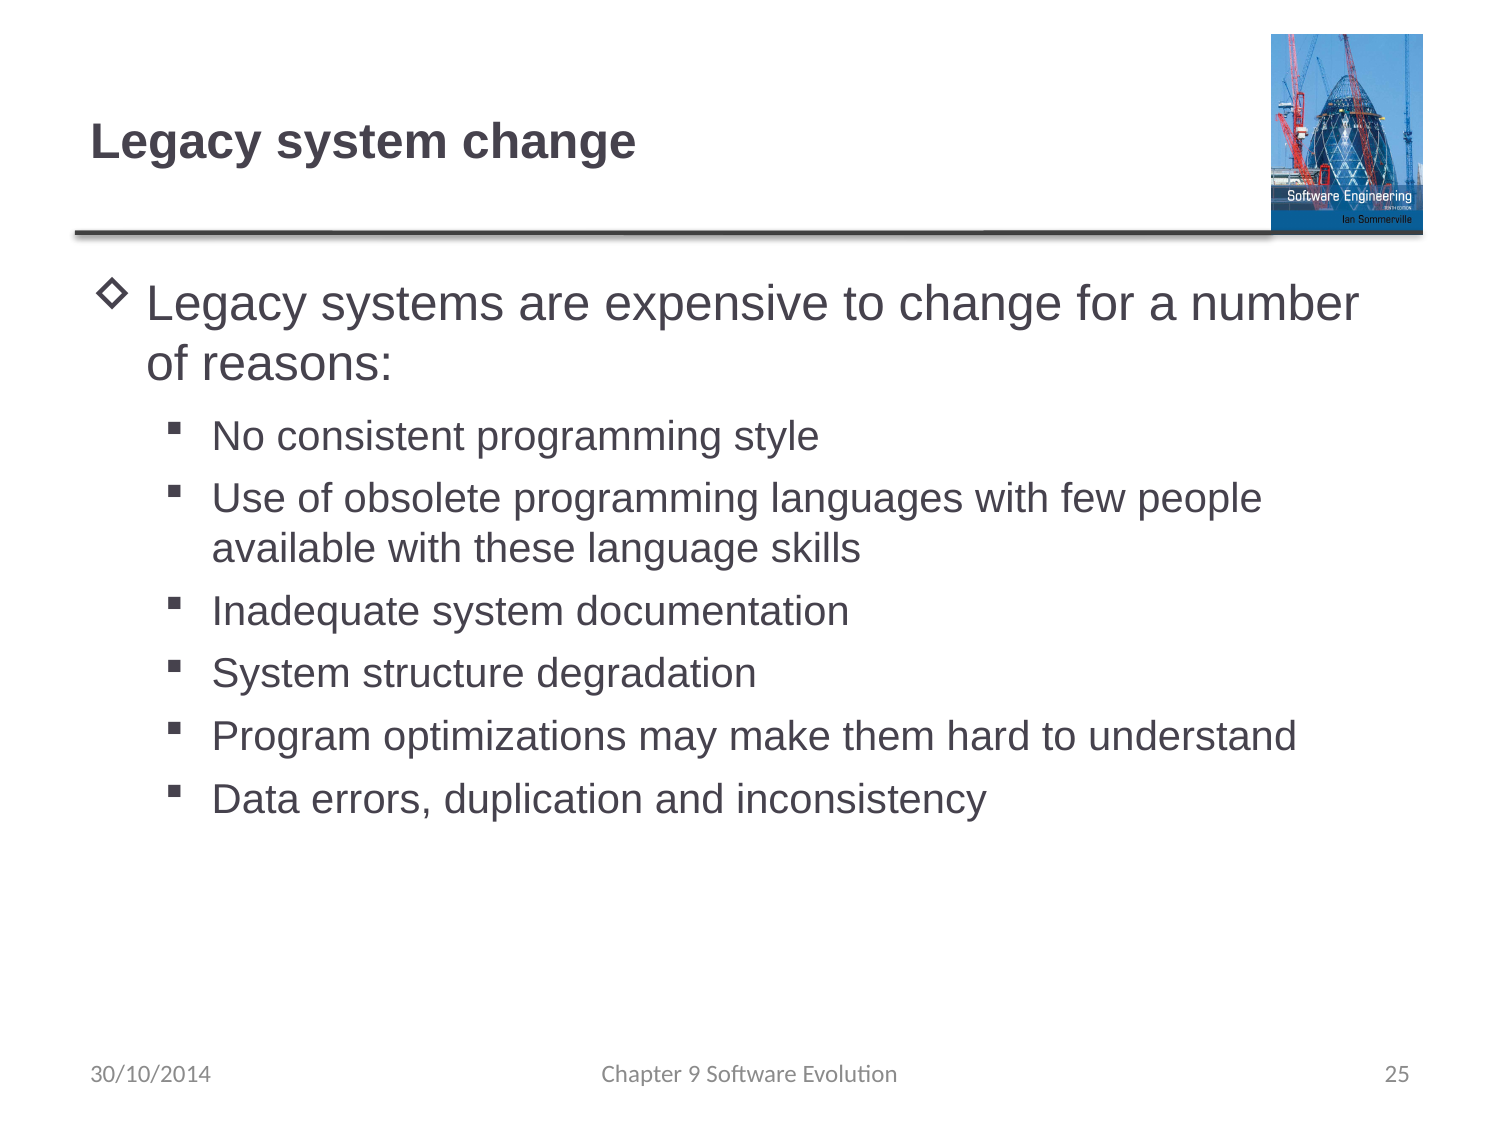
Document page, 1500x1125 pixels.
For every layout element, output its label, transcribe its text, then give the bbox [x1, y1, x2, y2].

footer Chapter 9 Software Evolution [512, 1042, 988, 1103]
picture [1271, 34, 1423, 230]
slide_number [75, 1042, 425, 1103]
list Legacy systems are expensive to change for a number of reasons: No consistent programming style Use of obsolete programming languages with few people available with these language skills Inadequate system documentation System structure degradation Program optimizations may make them hard to understand Data errors, duplication and inconsistency [75, 262, 1425, 1005]
slide_number 25 [1074, 1042, 1425, 1103]
title Legacy system change [74, 44, 1272, 233]
